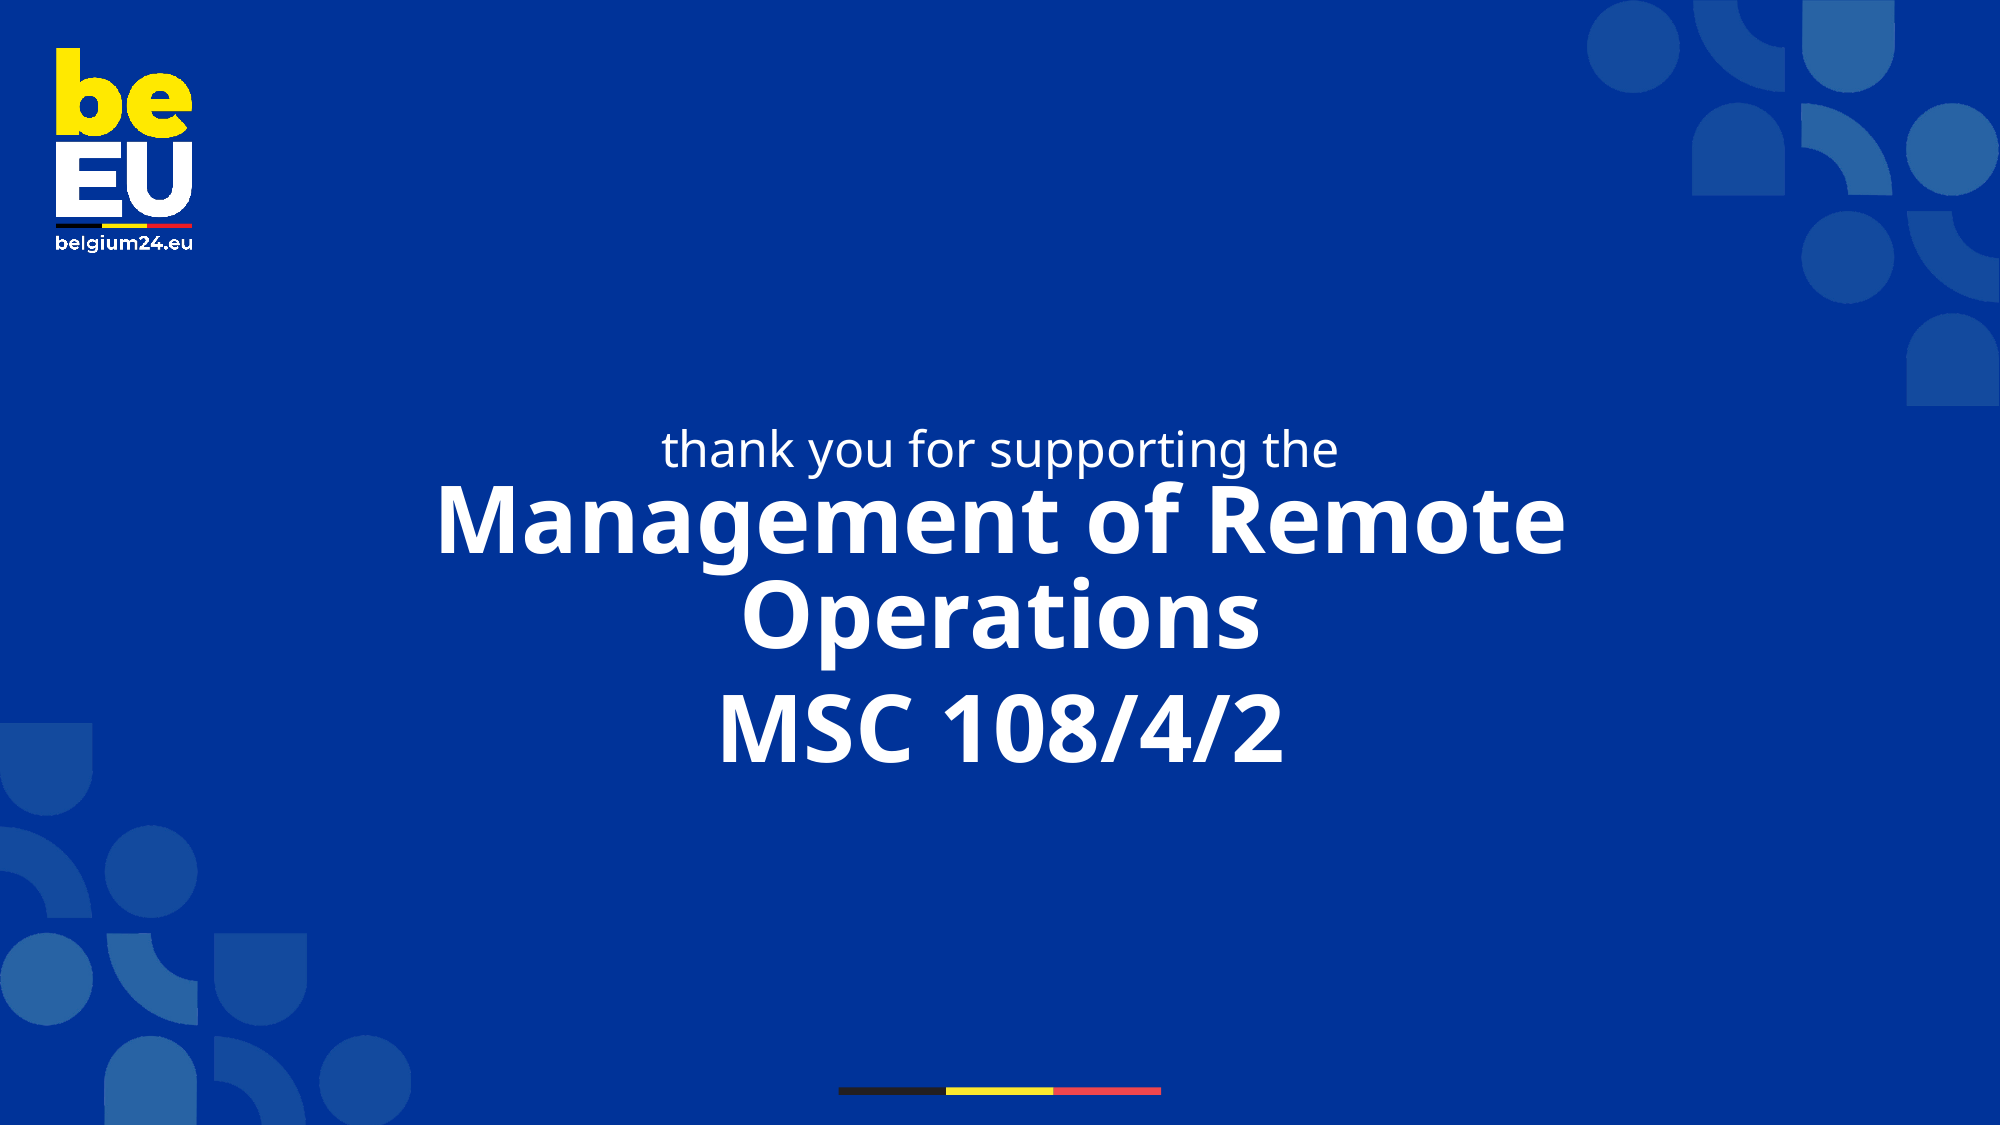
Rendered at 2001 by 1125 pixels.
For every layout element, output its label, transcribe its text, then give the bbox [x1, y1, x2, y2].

picture [1587, 0, 1999, 406]
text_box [838, 1087, 1162, 1095]
text_box thank you for supporting the Management of Remote Operations MSC 108/4/2 [412, 362, 1588, 782]
picture [0, 723, 411, 1125]
picture [56, 48, 192, 253]
